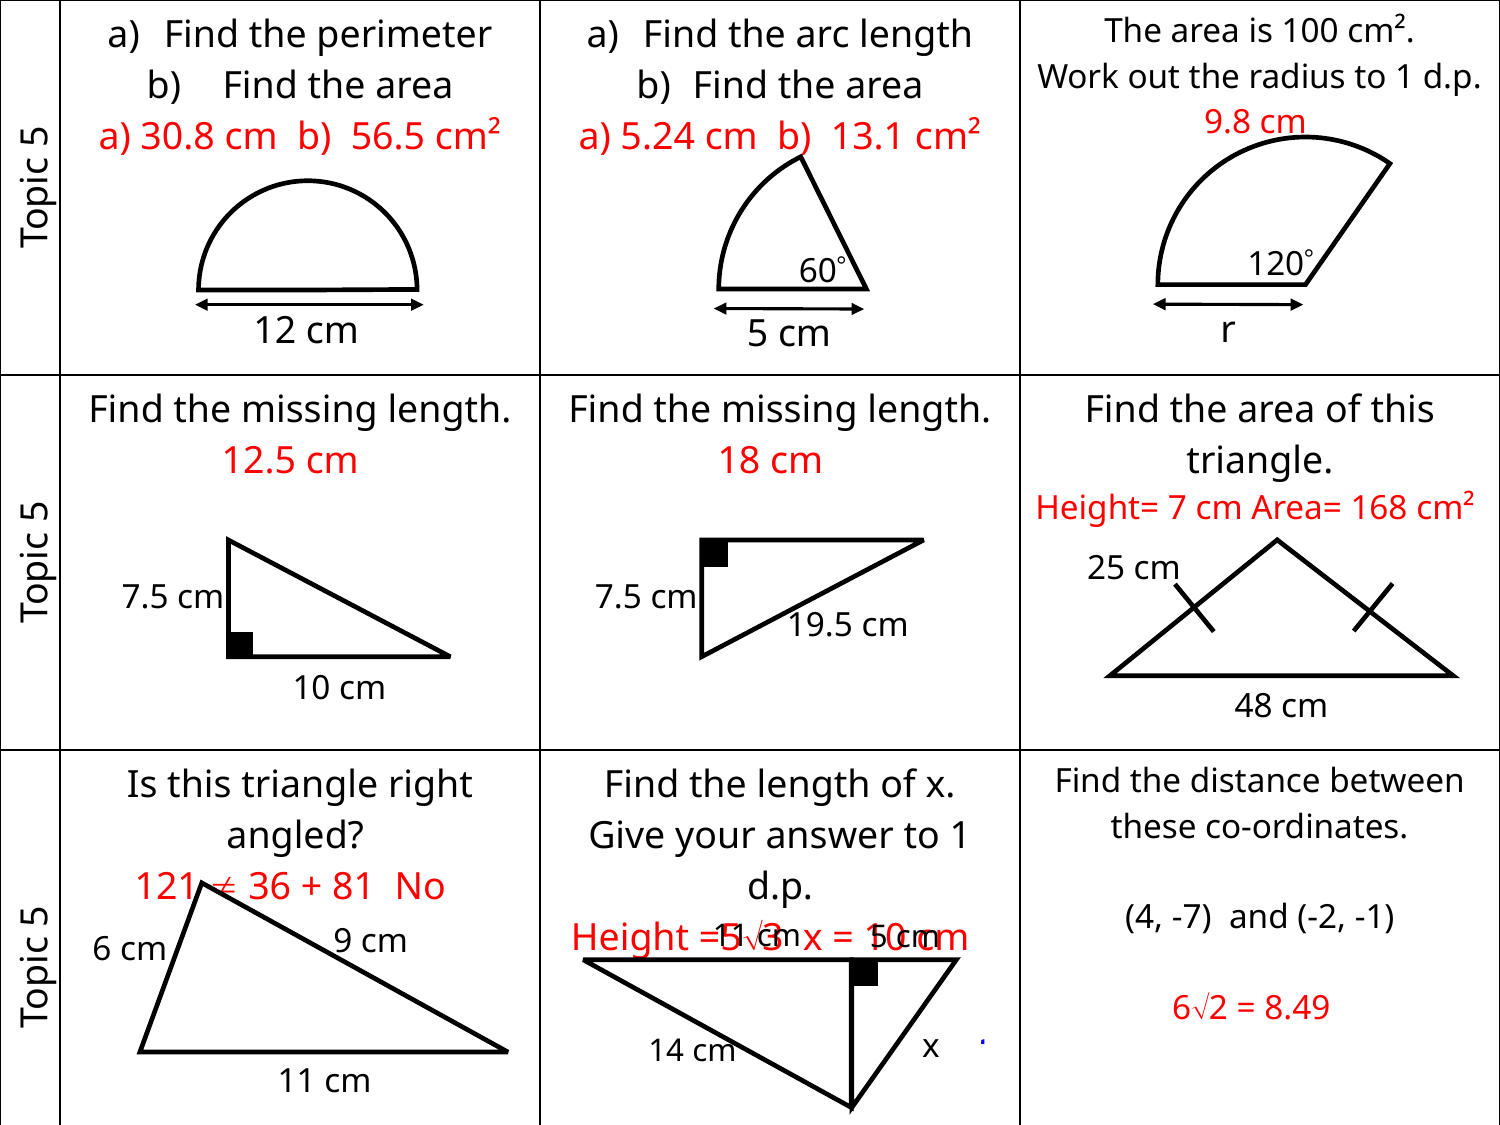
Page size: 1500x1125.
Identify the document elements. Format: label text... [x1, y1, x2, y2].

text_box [1055, 538, 1454, 733]
table_cell Find the length of x. Give your answer to 1 d.p. Height =53 x = 10 cm [541, 751, 1019, 1125]
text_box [507, 540, 959, 657]
table_cell Find the distance between these co-ordinates. (4, -7) and (-2, -1) 62 = 8.49 [1021, 751, 1499, 1125]
table_header Topic 5 [1, 1, 59, 374]
table_cell Is this triangle right angled? 121  36 + 81 No [61, 751, 539, 1125]
table_header Find the arc length Find the area a) 5.24 cm b) 13.1 cm² [541, 1, 1019, 374]
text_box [64, 882, 508, 1108]
table_header The area is 100 cm². Work out the radius to 1 d.p. 9.8 cm [1021, 1, 1499, 374]
table_cell Find the missing length. 12.5 cm [61, 376, 539, 749]
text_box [581, 908, 983, 1108]
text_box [1153, 136, 1454, 433]
table_header Find the perimeter Find the area a) 30.8 cm b) 56.5 cm² [61, 1, 539, 374]
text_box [34, 540, 451, 715]
table_cell Find the area of this triangle. Height= 7 cm Area= 168 cm² [1021, 376, 1499, 749]
table_cell Topic 5 [1, 376, 59, 749]
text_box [195, 180, 424, 400]
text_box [714, 141, 1015, 437]
table_cell Find the missing length. 18 cm [541, 376, 1019, 749]
table_cell Topic 5 [1, 751, 59, 1125]
